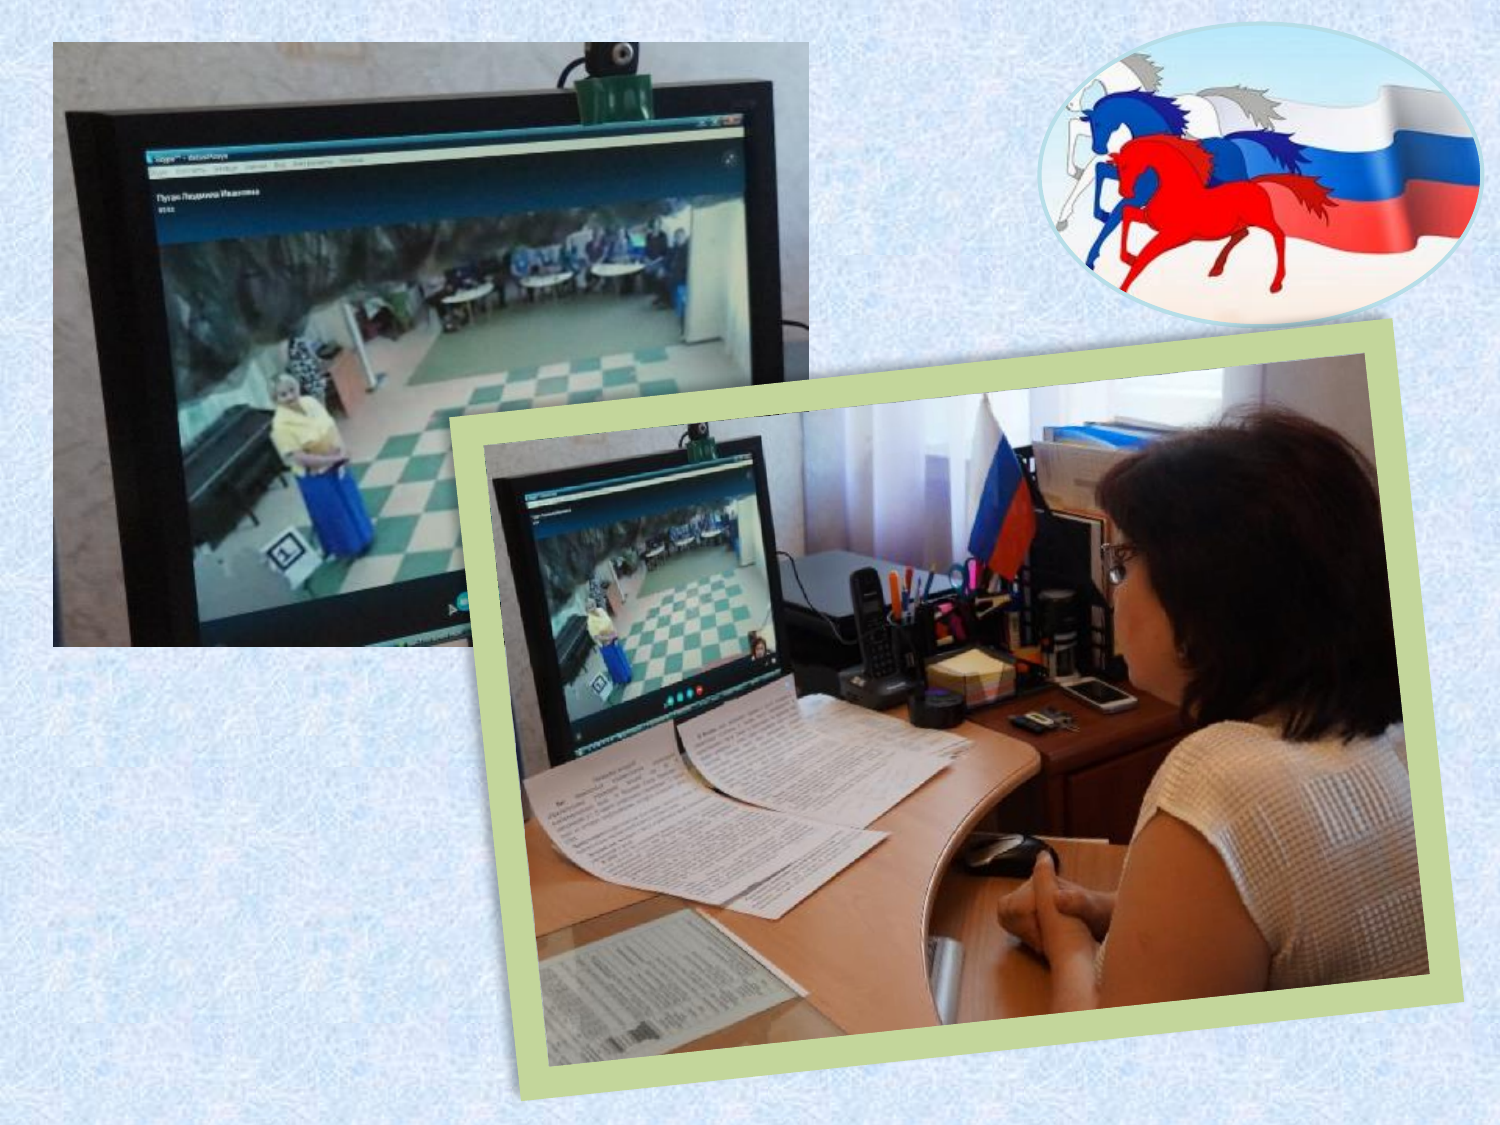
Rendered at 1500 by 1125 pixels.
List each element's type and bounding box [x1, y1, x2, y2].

list [52, 42, 810, 648]
picture [0, 0, 1500, 1125]
